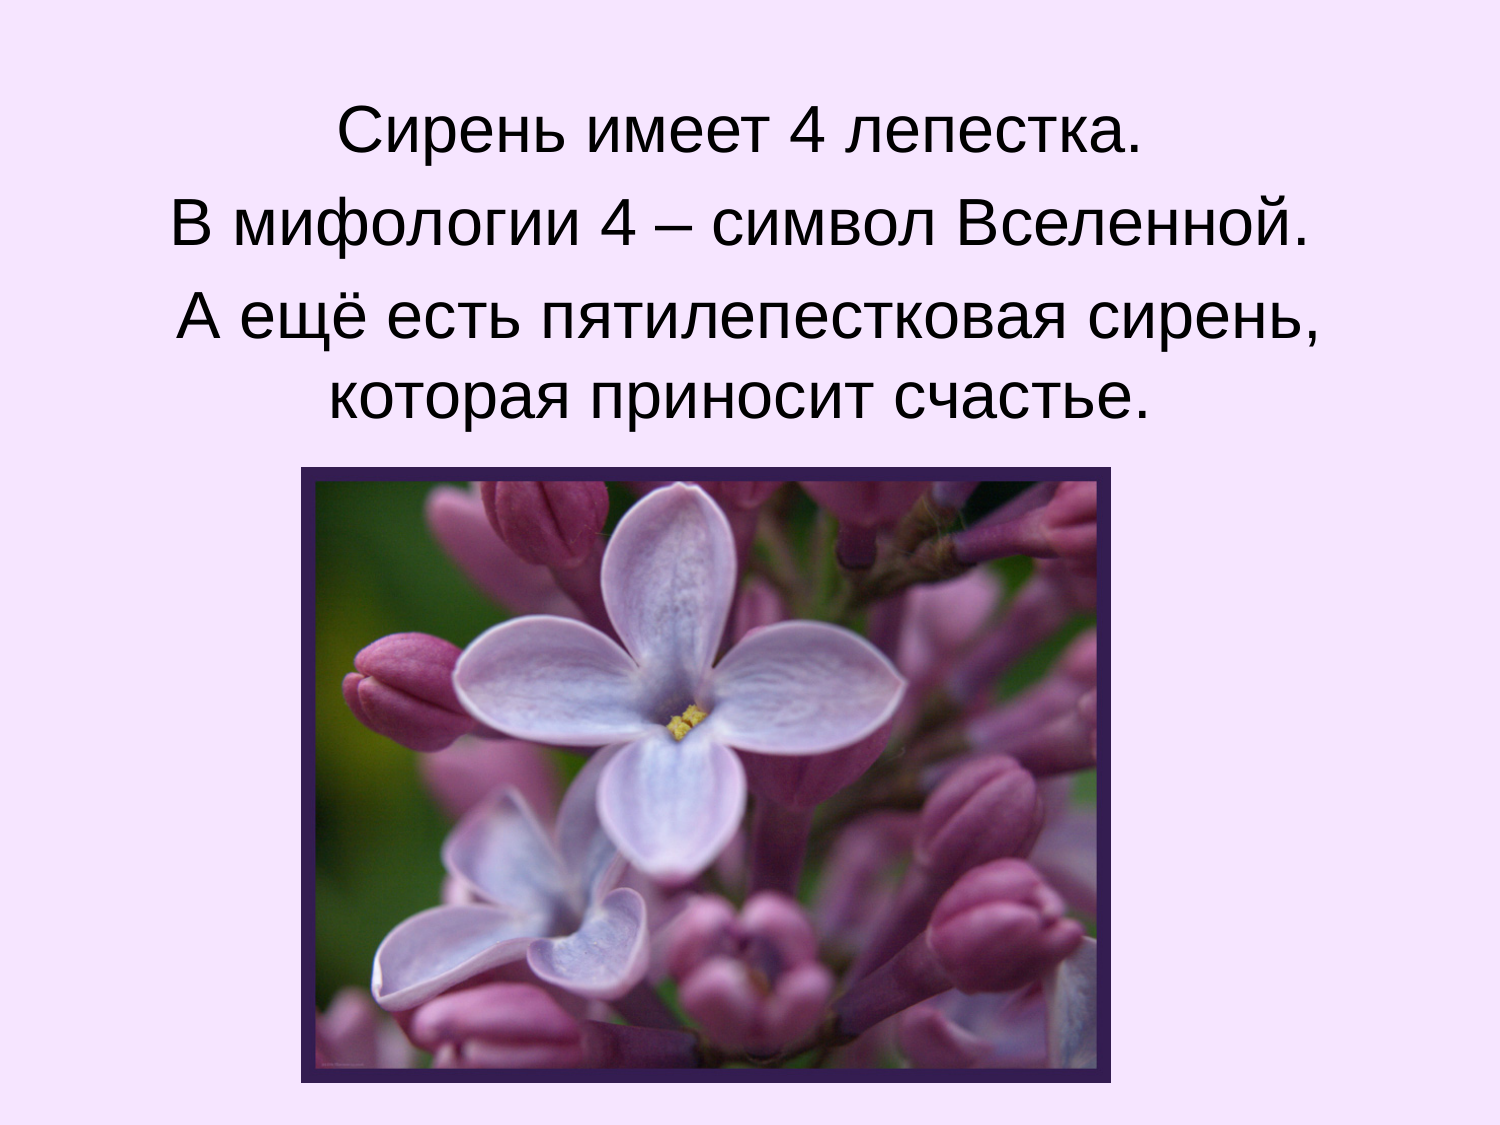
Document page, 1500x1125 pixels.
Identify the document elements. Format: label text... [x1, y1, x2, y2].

picture [300, 467, 1111, 1083]
list Сирень имеет 4 лепестка. В мифологии 4 – символ Вселенной. А ещё есть пятилепестковая сирень, которая приносит счастье. [75, 78, 1425, 1005]
